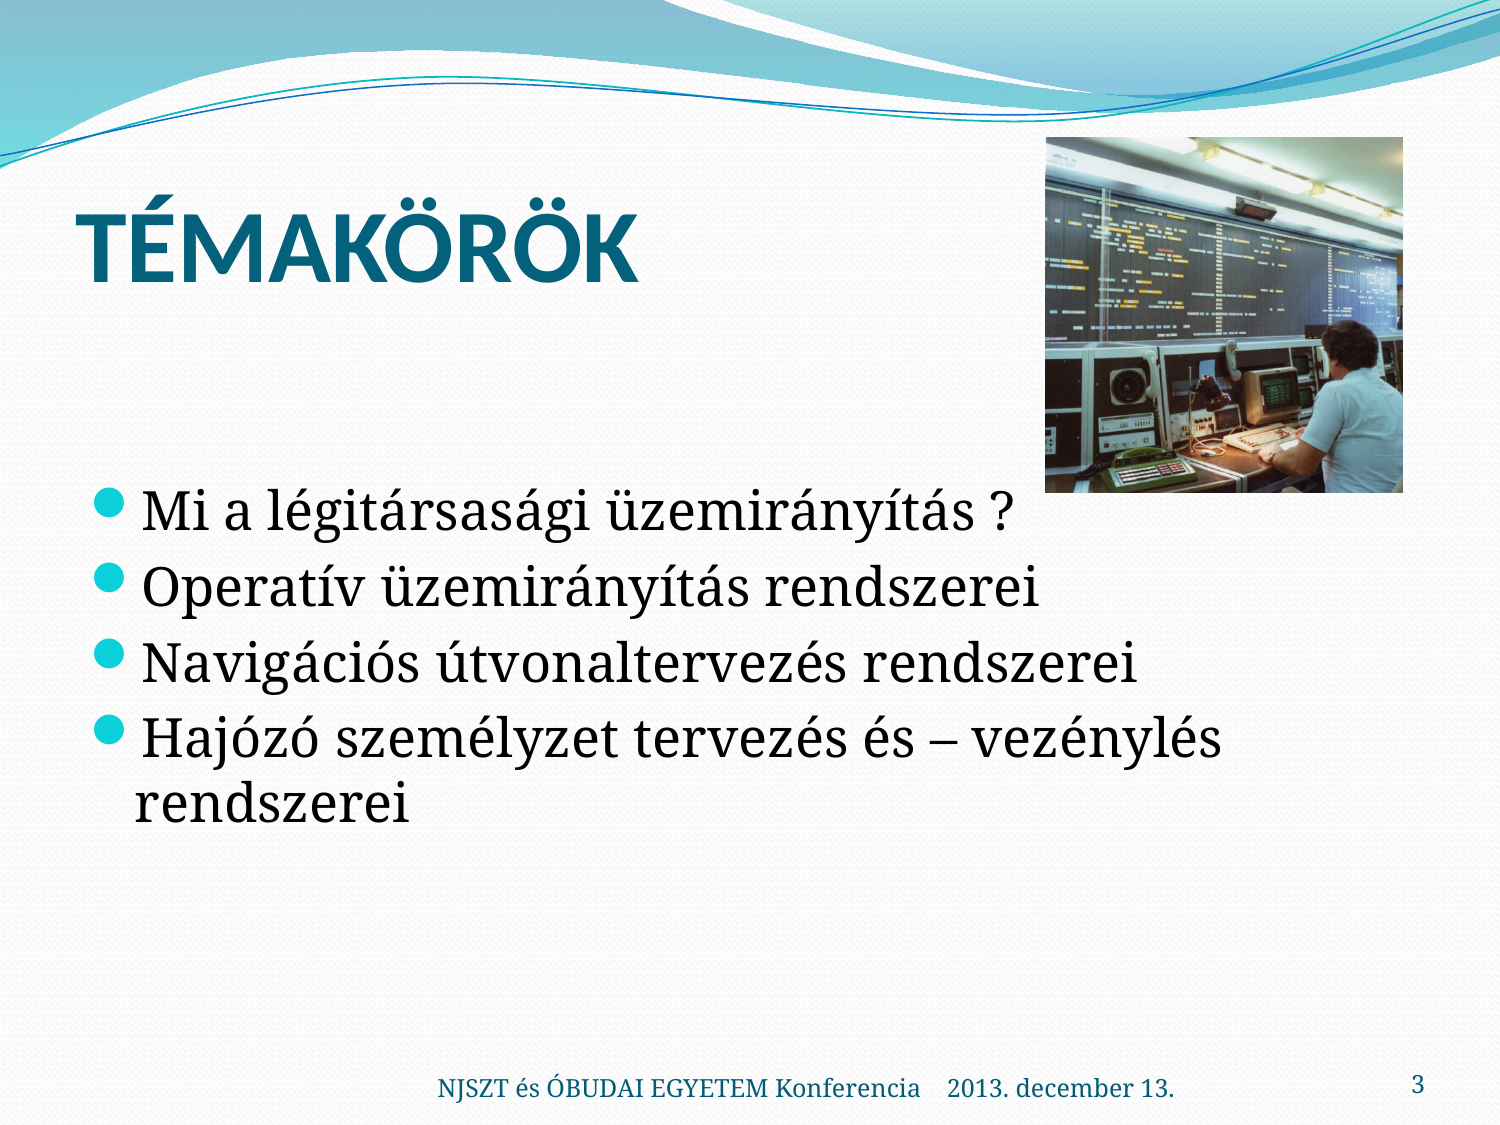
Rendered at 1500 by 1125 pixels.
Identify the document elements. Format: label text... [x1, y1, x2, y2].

title TÉMAKÖRÖK [75, 115, 1425, 303]
picture [1045, 136, 1404, 493]
list Mi a légitársasági üzemirányítás ? Operatív üzemirányítás rendszerei Navigációs útvonaltervezés rendszerei Hajózó személyzet tervezés és – vezénylés rendszerei [75, 317, 1425, 1038]
slide_number 3 [1299, 1042, 1425, 1103]
footer NJSZT és ÓBUDAI EGYETEM Konferencia 2013. december 13. [437, 1042, 1199, 1103]
